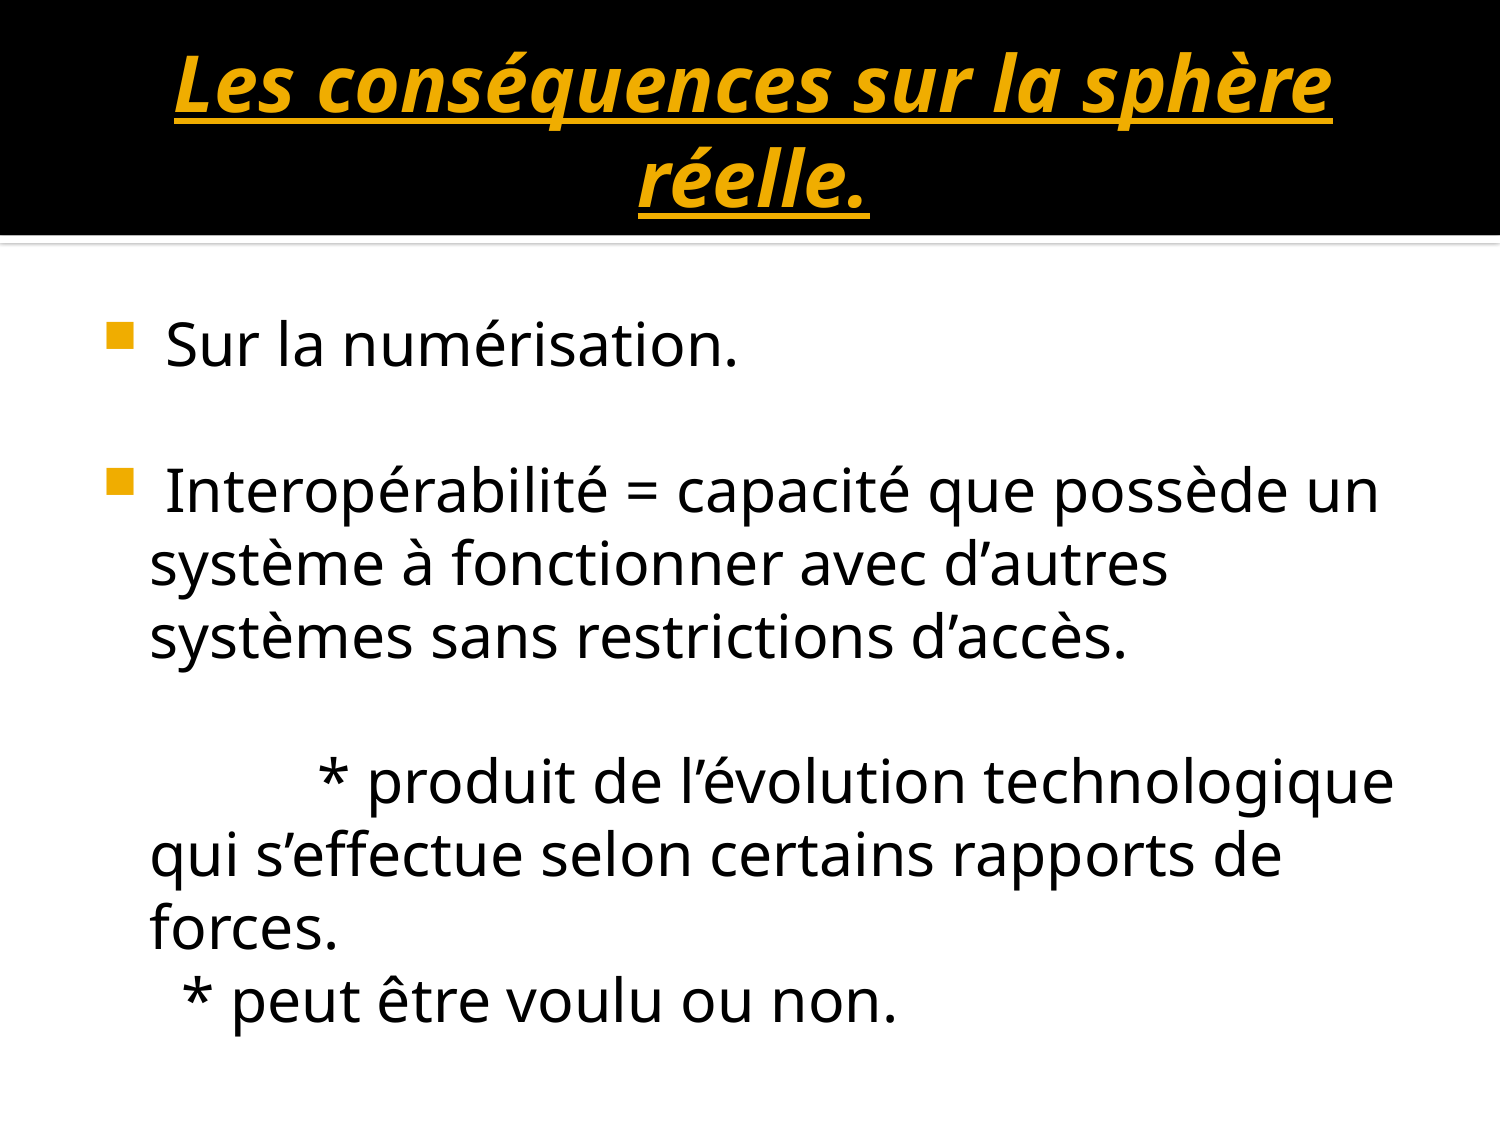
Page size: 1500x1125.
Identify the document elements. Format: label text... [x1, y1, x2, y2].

title Les conséquences sur la sphère réelle. [75, 25, 1425, 231]
list Sur la numérisation. Interopérabilité = capacité que possède un système à fonctionner avec d’autres systèmes sans restrictions d’accès. * produit de l’évolution technologique qui s’effectue selon certains rapports de forces. * peut être voulu ou non. [75, 291, 1425, 1050]
